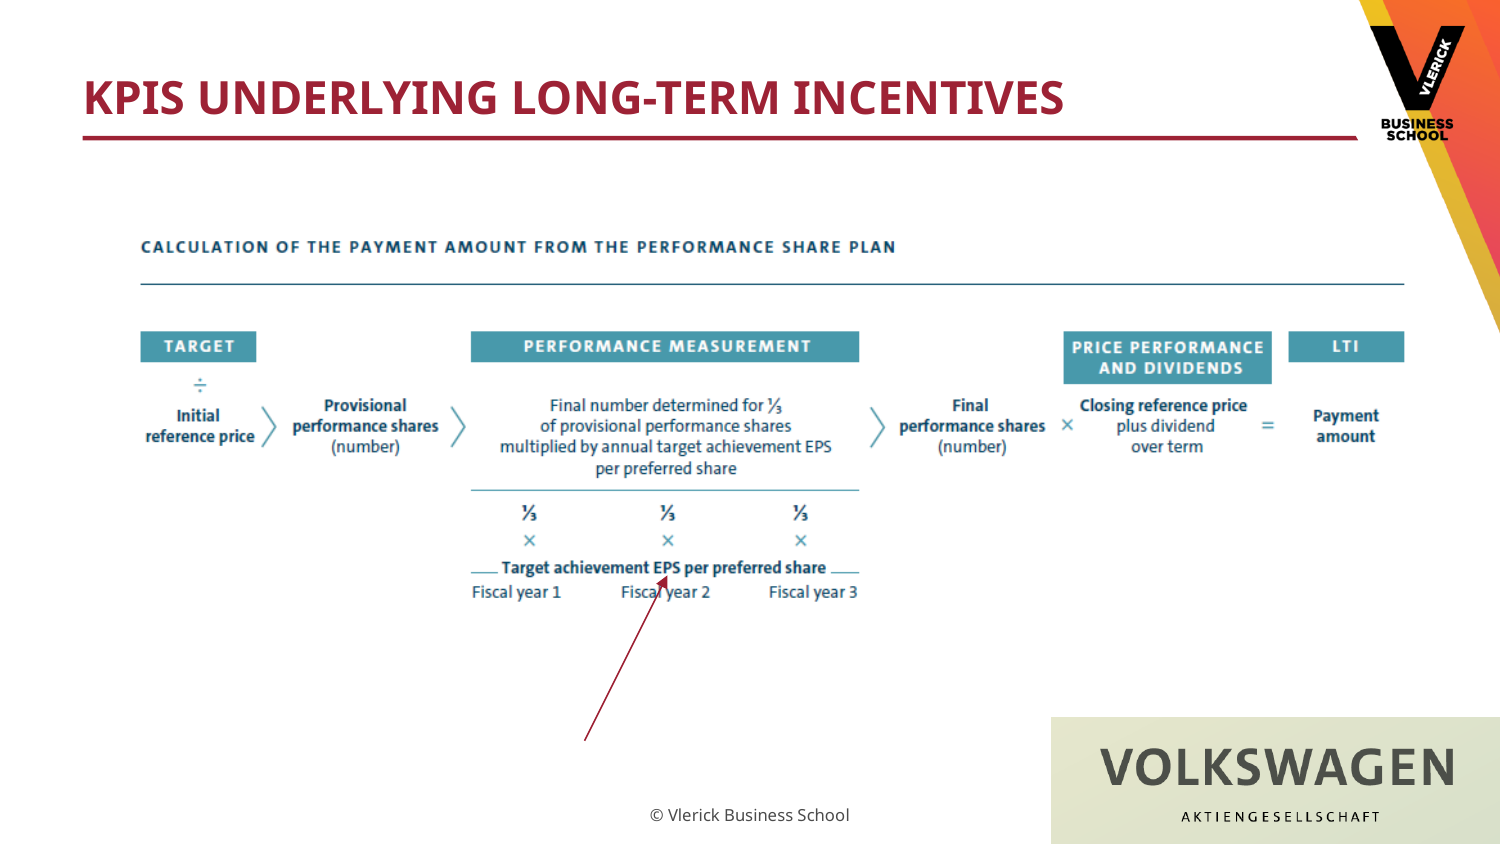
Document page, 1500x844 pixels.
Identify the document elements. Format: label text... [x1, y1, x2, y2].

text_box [584, 575, 668, 741]
picture [115, 0, 1500, 634]
title Kpis underlying long-term incentives [82, 0, 1323, 124]
picture [1051, 717, 1500, 844]
